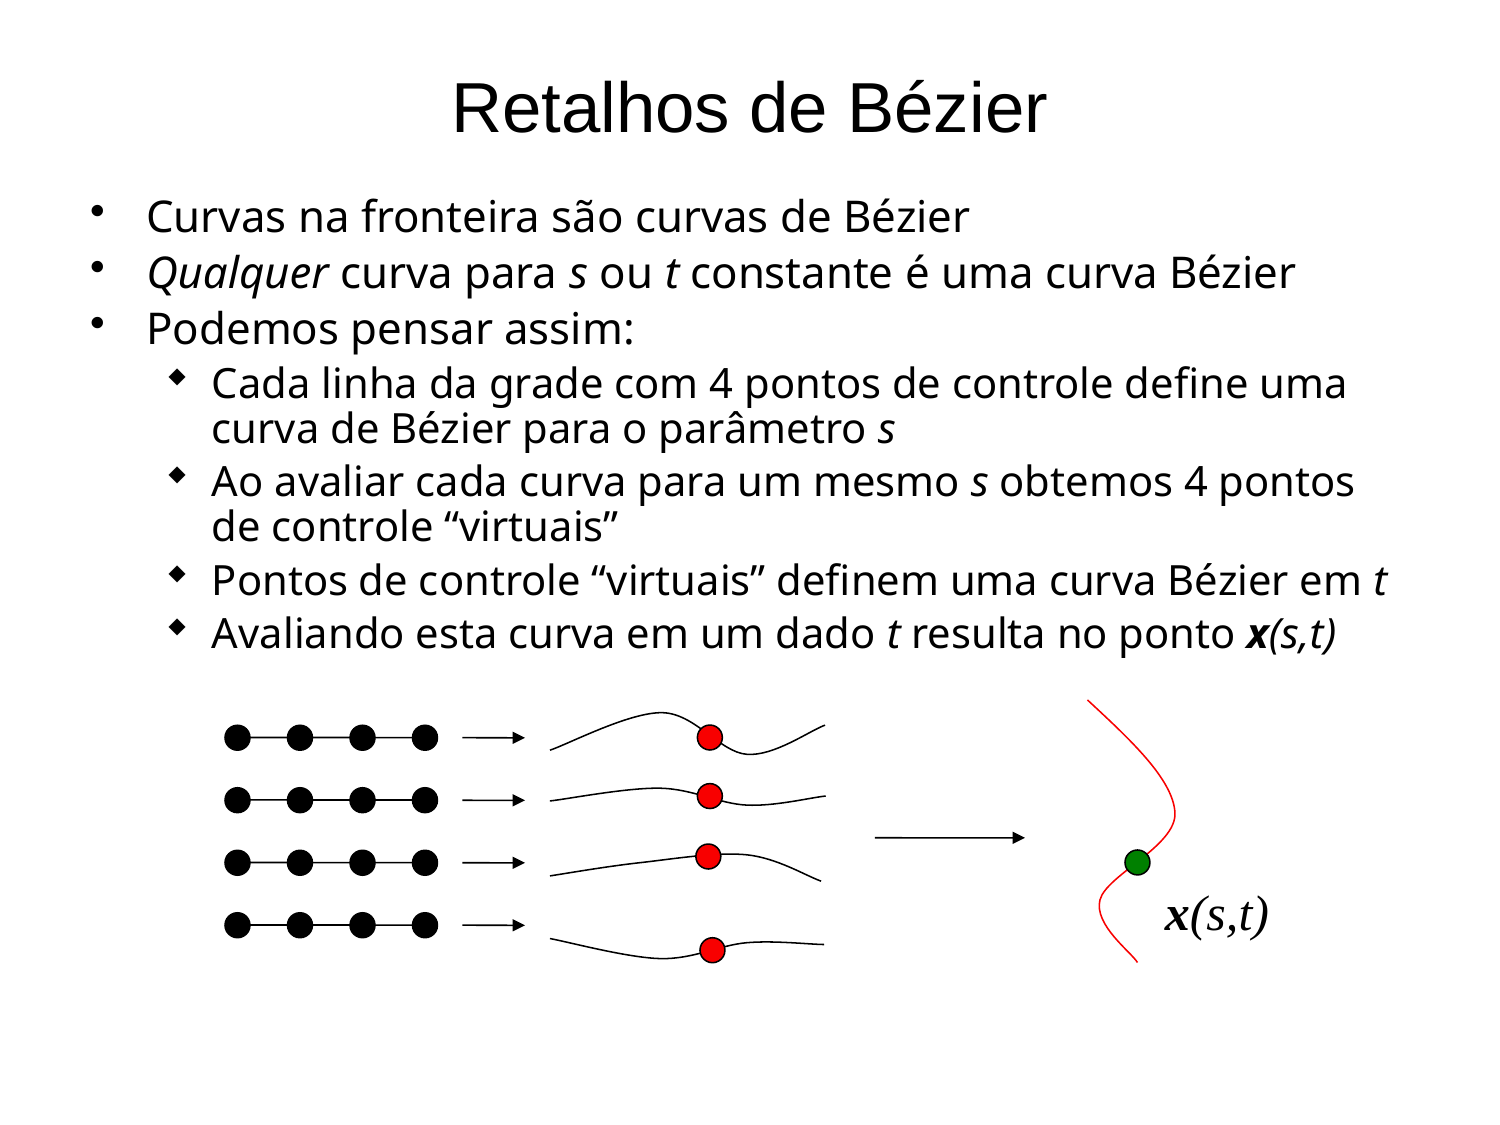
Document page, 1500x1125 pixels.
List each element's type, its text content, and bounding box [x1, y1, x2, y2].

text_box [462, 856, 526, 869]
text_box [695, 844, 721, 869]
text_box [1087, 699, 1175, 963]
text_box [350, 863, 375, 876]
text_box [723, 941, 825, 947]
text_box [412, 725, 438, 751]
text_box [350, 850, 375, 862]
text_box [462, 794, 526, 807]
text_box [549, 854, 822, 882]
text_box [874, 831, 1025, 845]
text_box [287, 912, 313, 938]
text_box [350, 738, 375, 751]
text_box [1125, 849, 1150, 875]
text_box [287, 863, 313, 876]
text_box [287, 850, 313, 862]
text_box [412, 787, 438, 813]
text_box [412, 850, 438, 876]
text_box [287, 800, 313, 813]
text_box [225, 850, 250, 876]
text_box [549, 712, 700, 751]
text_box [699, 937, 725, 963]
list Curvas na fronteira são curvas de Bézier Qualquer curva para s ou t constante é uma curva Bézier Podemos pensar assim: Cada linha da grade com 4 pontos de controle define uma curva de Bézier para o parâmetro s Ao avaliar cada curva para um mesmo s obtemos 4 pontos de controle “virtuais” Pontos de controle “virtuais” definem uma curva Bézier em t Avaliando esta curva em um dado t resulta no ponto x(s,t) [75, 187, 1425, 700]
title Retalhos de Bézier [75, 45, 1425, 163]
text_box [549, 938, 703, 959]
text_box [549, 788, 697, 801]
text_box [697, 725, 723, 751]
text_box [287, 738, 313, 751]
text_box [225, 725, 250, 751]
text_box [697, 783, 723, 809]
text_box [350, 725, 375, 737]
text_box [462, 919, 526, 932]
text_box [350, 912, 375, 925]
text_box [412, 912, 438, 938]
text_box [722, 796, 826, 806]
text_box [225, 787, 250, 813]
text_box [287, 787, 313, 799]
text_box x(s,t) [1150, 873, 1285, 948]
text_box [722, 725, 826, 755]
text_box [225, 912, 250, 938]
text_box [350, 926, 375, 938]
text_box [287, 725, 313, 737]
text_box [462, 731, 526, 744]
text_box [350, 787, 375, 813]
